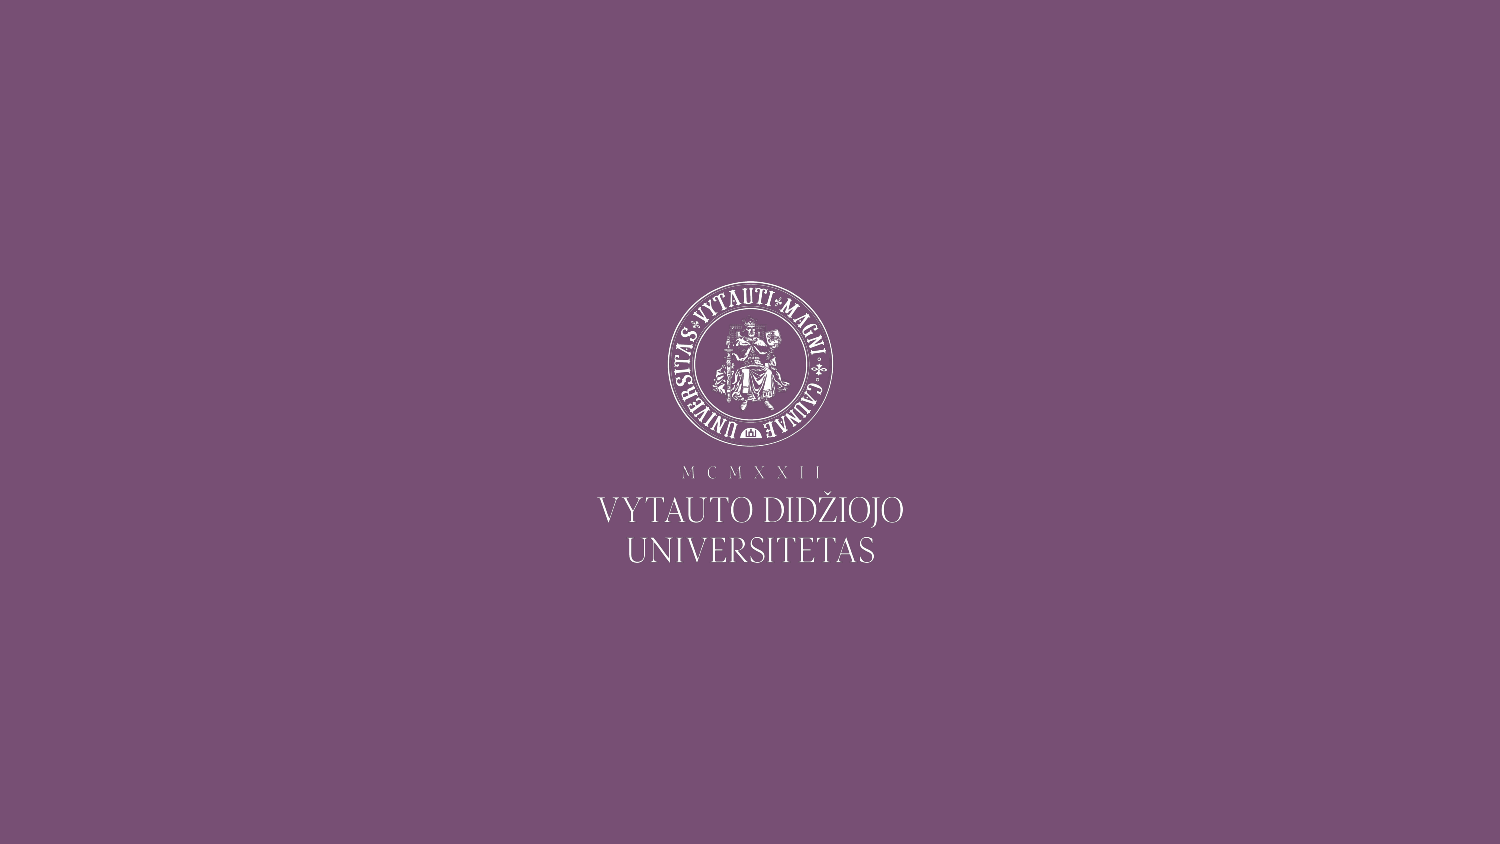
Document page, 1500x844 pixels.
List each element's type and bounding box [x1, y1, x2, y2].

picture [597, 281, 903, 563]
